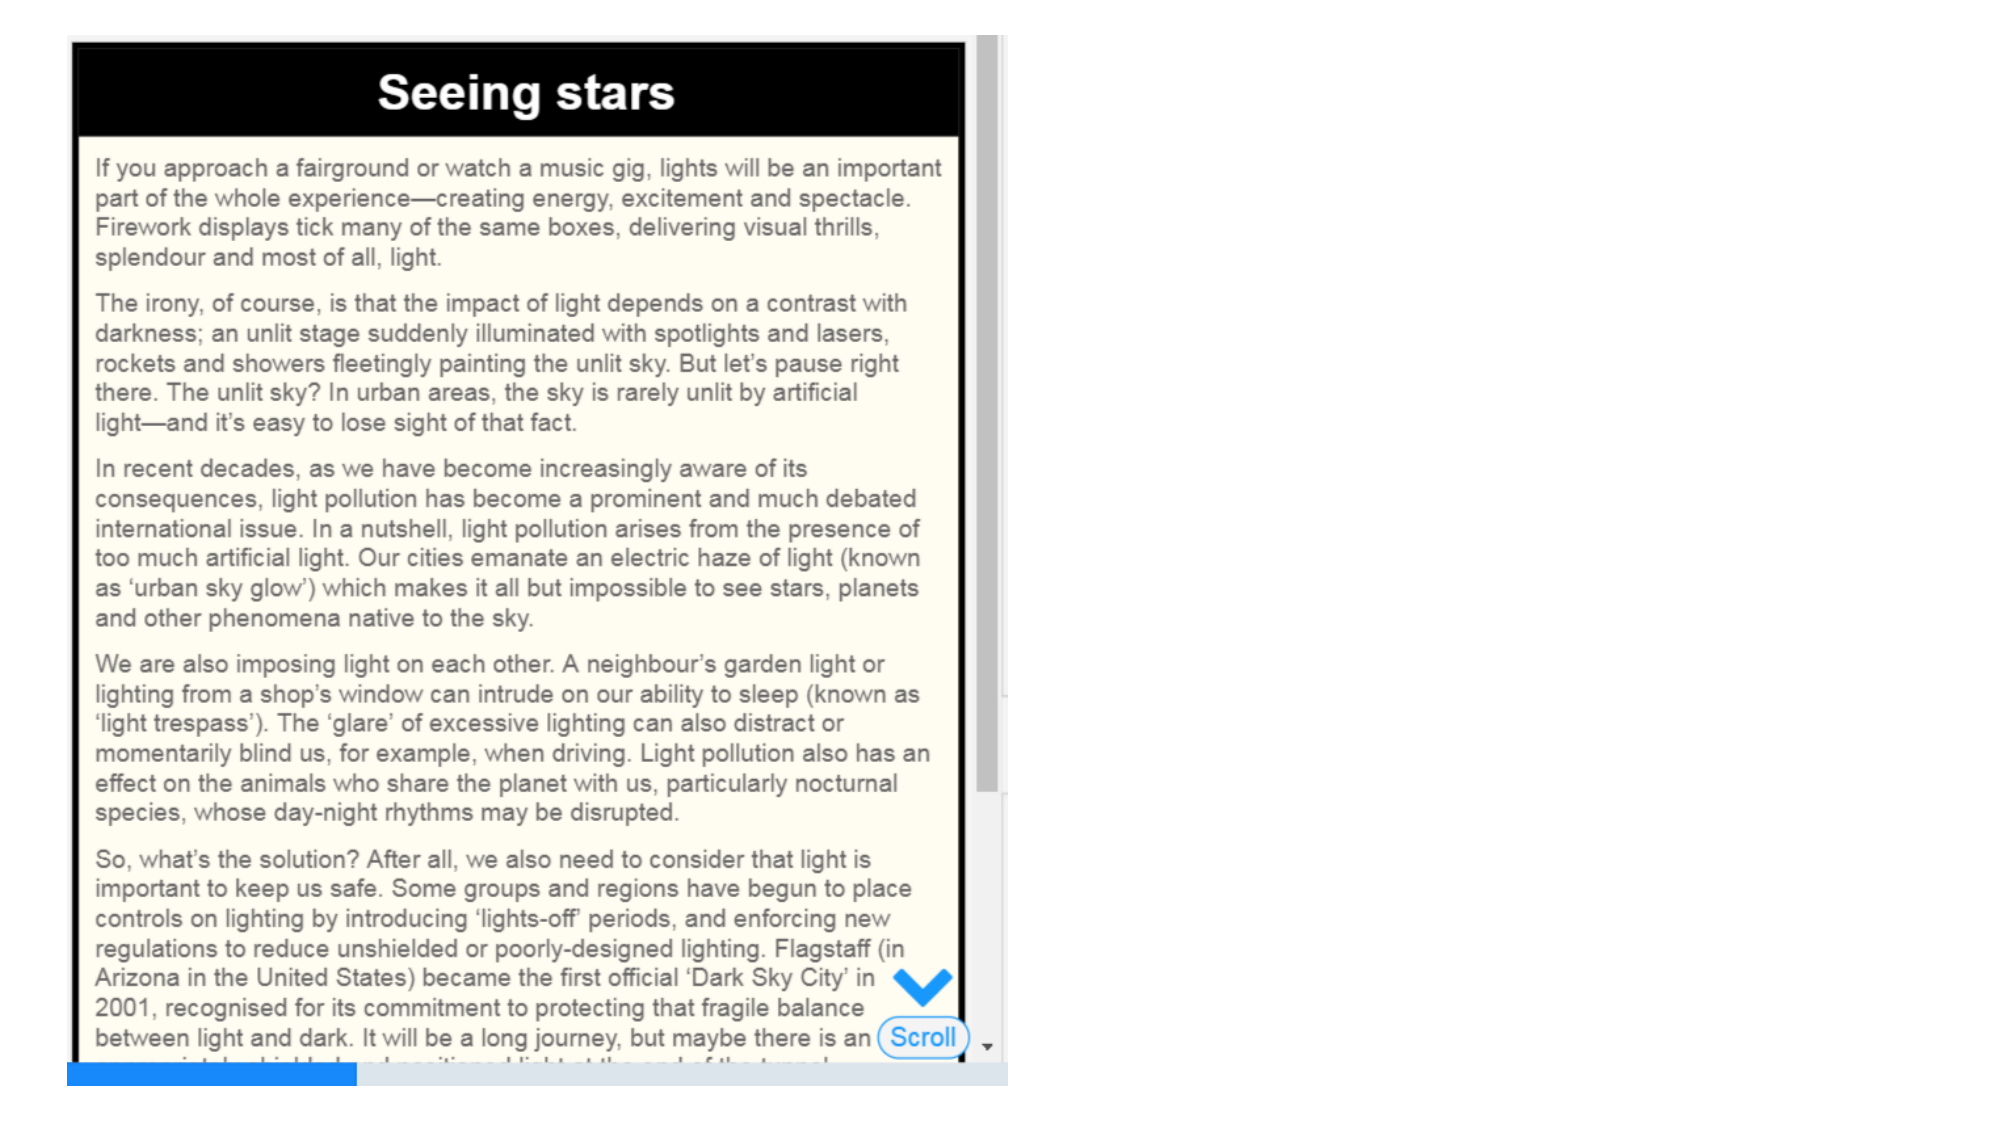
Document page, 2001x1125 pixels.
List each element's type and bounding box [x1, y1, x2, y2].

picture [67, 35, 1008, 1087]
